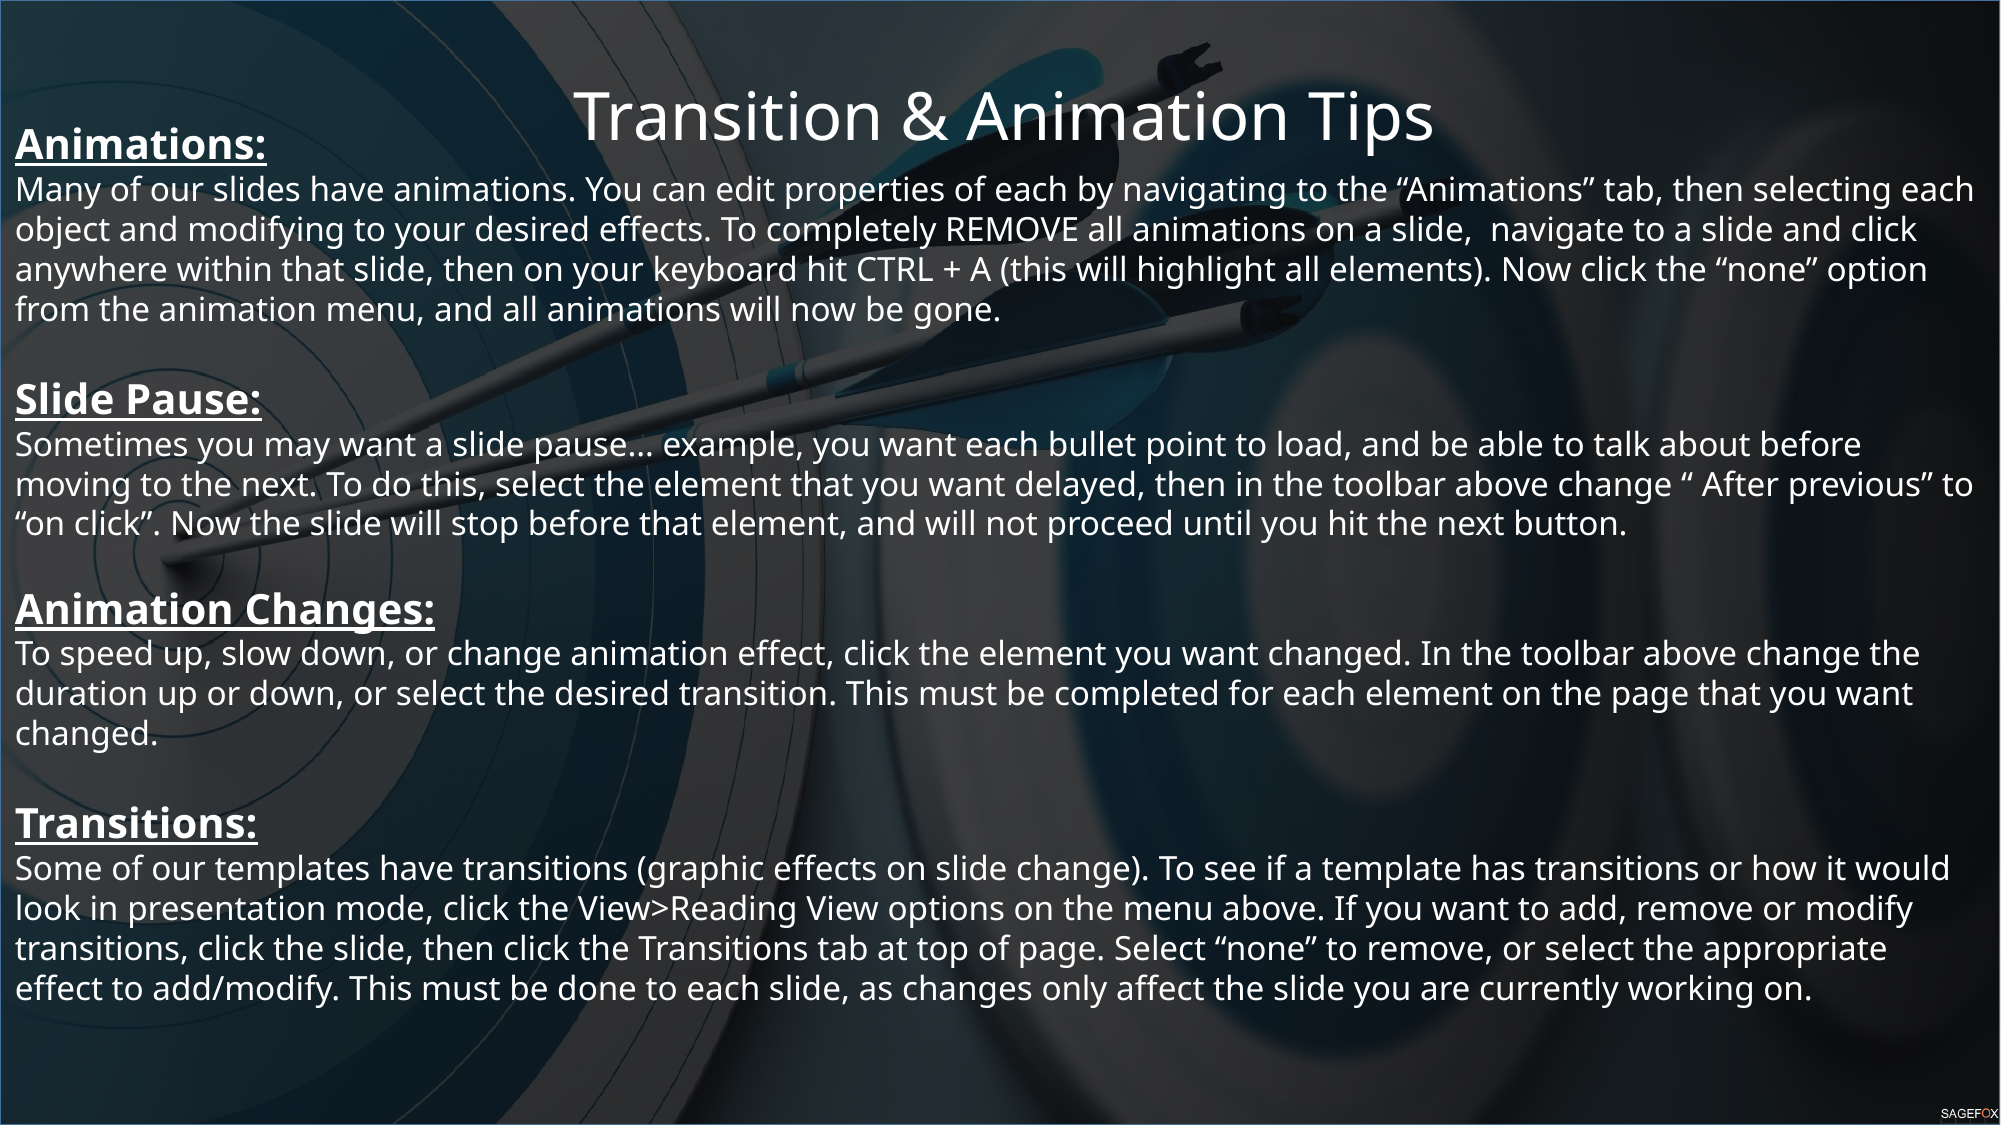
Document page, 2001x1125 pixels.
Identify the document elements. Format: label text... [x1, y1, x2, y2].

text_box Animations: Many of our slides have animations. You can edit properties of each by navigating to the “Animations” tab, then selecting each object and modifying to your desired effects. To completely REMOVE all animations on a slide, navigate to a slide and click anywhere within that slide, then on your keyboard hit CTRL + A (this will highlight all elements). Now click the “none” option from the animation menu, and all animations will now be gone. Slide Pause: Sometimes you may want a slide pause… example, you want each bullet point to load, and be able to talk about before moving to the next. To do this, select the element that you want delayed, then in the toolbar above change “ After previous” to “on click”. Now the slide will stop before that element, and will not proceed until you hit the next button. Animation Changes: To speed up, slow down, or change animation effect, click the element you want changed. In the toolbar above change the duration up or down, or select the desired transition. This must be completed for each element on the page that you want changed. Transitions: Some of our templates have transitions (graphic effects on slide change). To see if a template has transitions or how it would look in presentation mode, click the View>Reading View options on the menu above. If you want to add, remove or modify transitions, click the slide, then click the Transitions tab at top of page. Select “none” to remove, or select the appropriate effect to add/modify. This must be done to each slide, as changes only affect the slide you are currently working on. [0, 0, 2000, 1125]
title Transition & Animation Tips [477, 59, 1532, 177]
